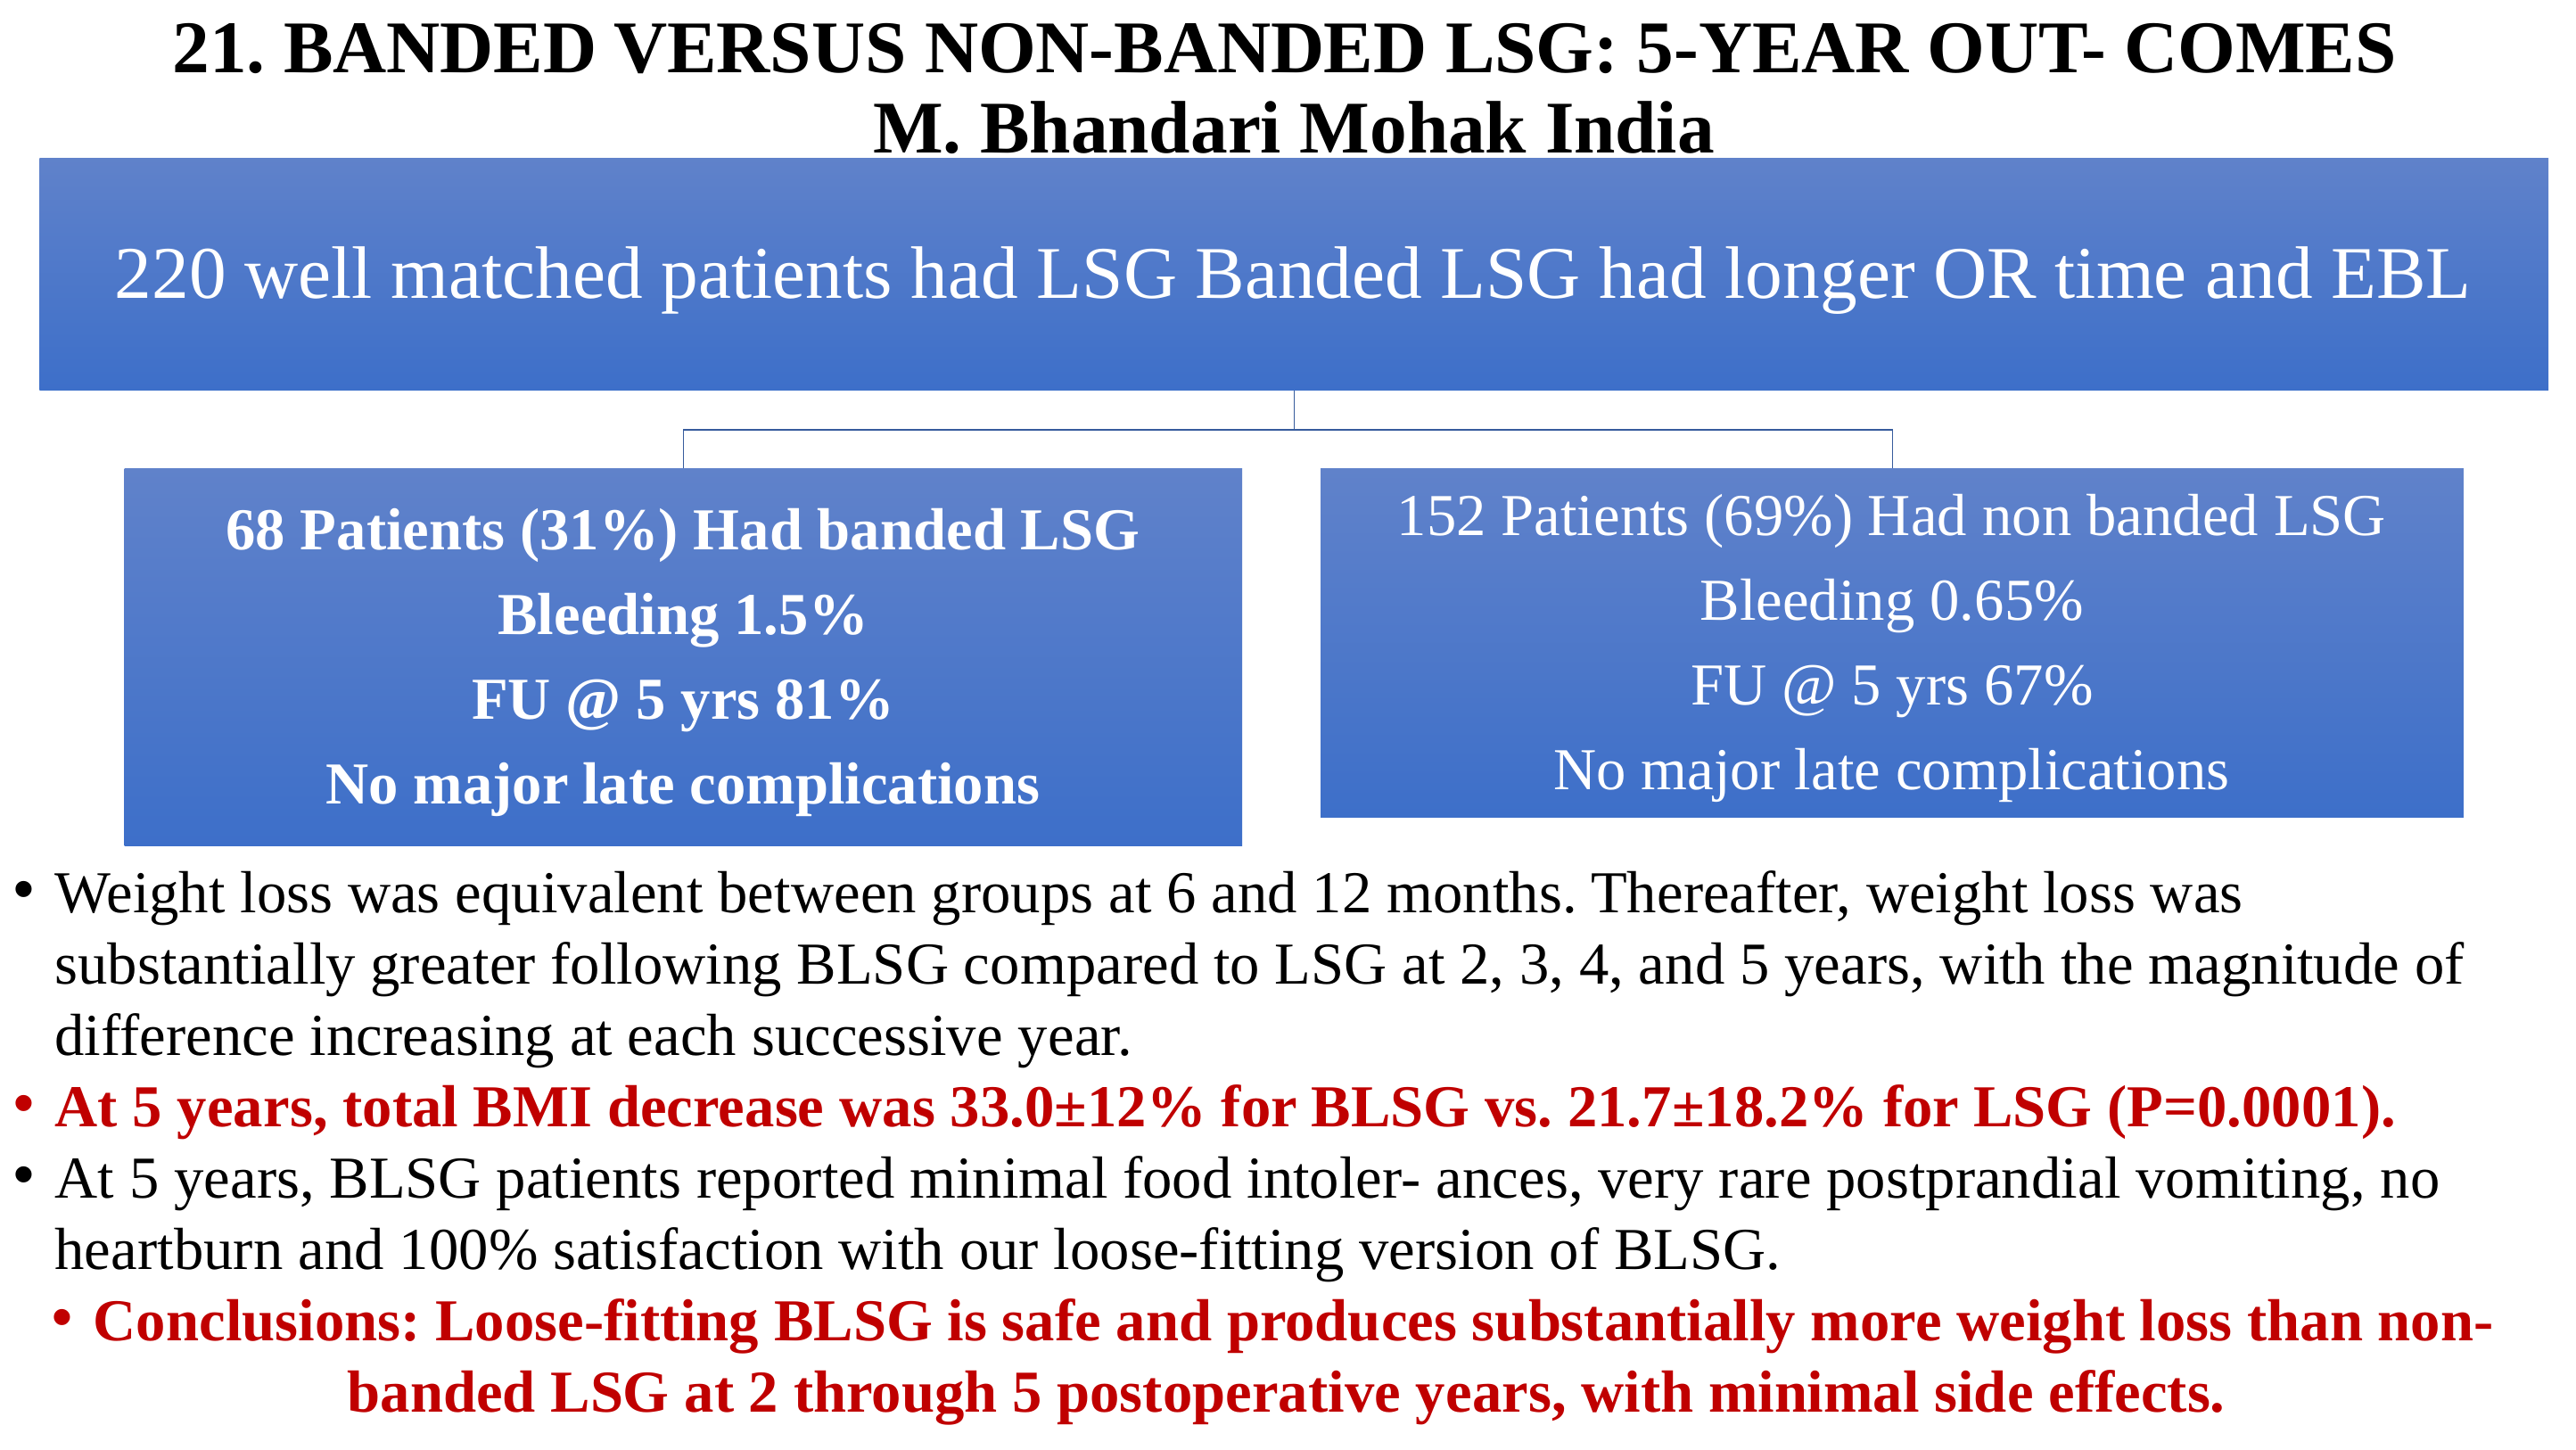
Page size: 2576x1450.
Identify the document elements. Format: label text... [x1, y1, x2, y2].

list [39, 158, 2549, 847]
text_box Weight loss was equivalent between groups at 6 and 12 months. Thereafter, weight loss was substantially greater following BLSG compared to LSG at 2, 3, 4, and 5 years, with the magnitude of difference increasing at each successive year. At 5 years, total BMI decrease was 33.0±12% for BLSG vs. 21.7±18.2% for LSG (P=0.0001). At 5 years, BLSG patients reported minimal food intoler- ances, very rare postprandial vomiting, no heartburn and 100% satisfaction with our loose-fitting version of BLSG. Conclusions: Loose-fitting BLSG is safe and produces substantially more weight loss than non-banded LSG at 2 through 5 postoperative years, with minimal side effects. [0, 846, 2549, 1430]
title 21. BANDED VERSUS NON-BANDED LSG: 5-YEAR OUT- COMES M. Bhandari Mohak India [39, 18, 2549, 158]
